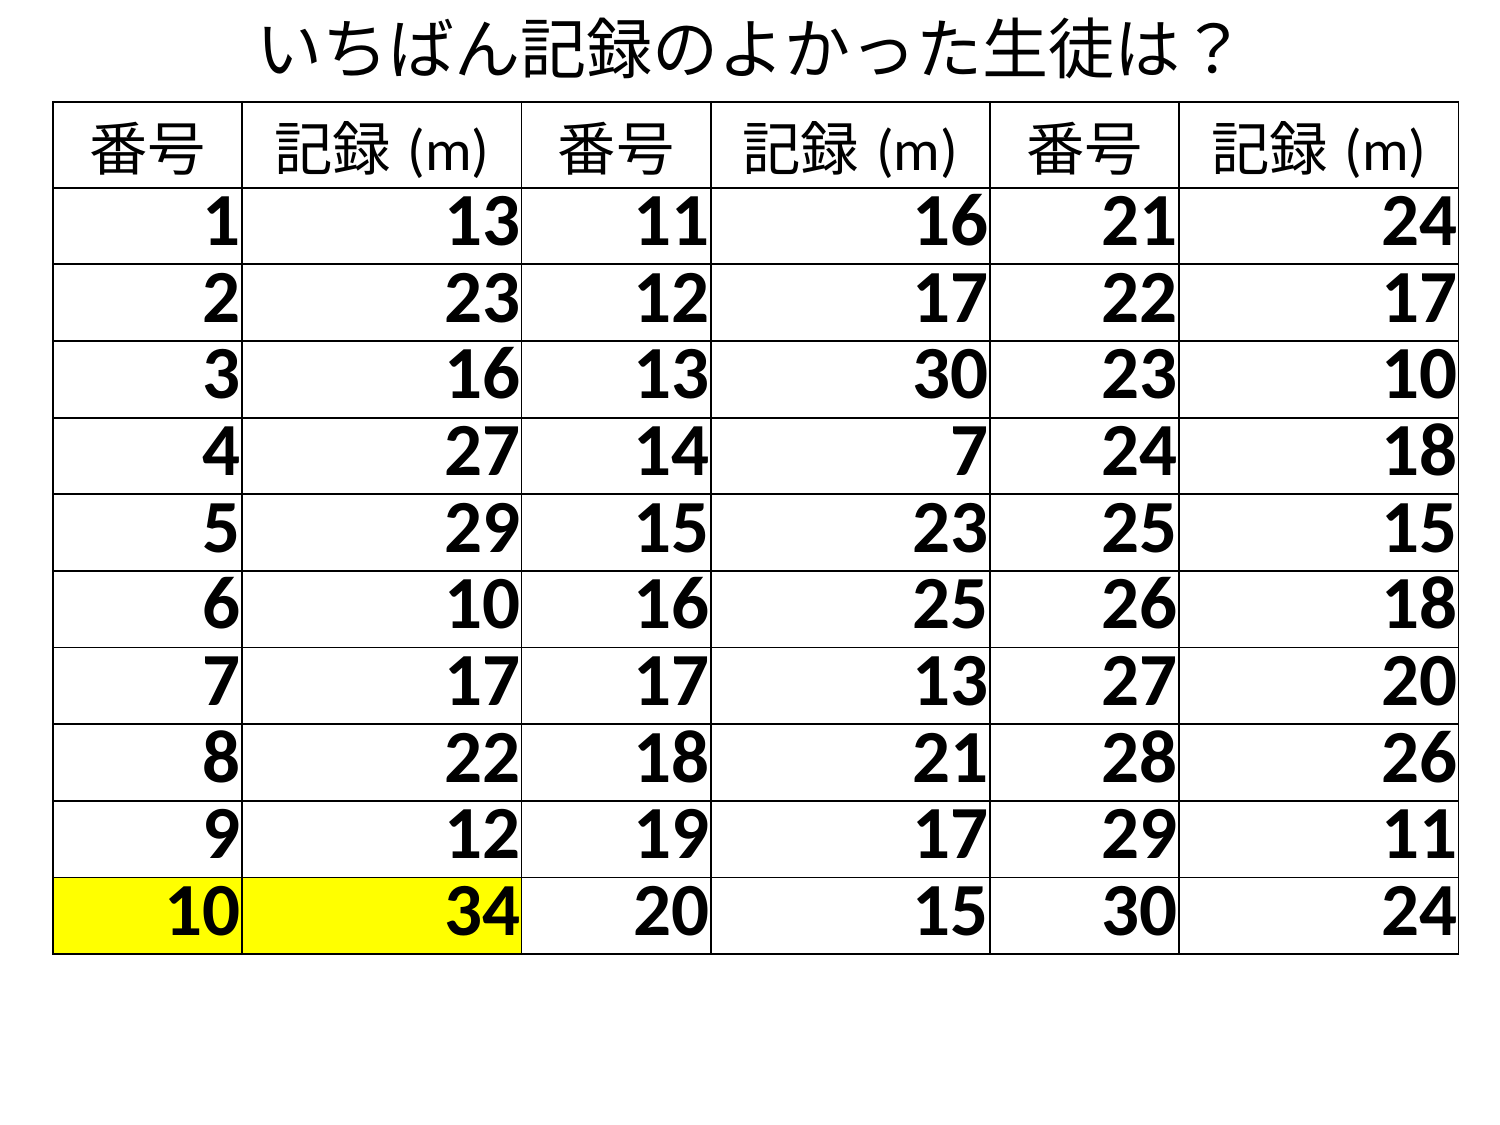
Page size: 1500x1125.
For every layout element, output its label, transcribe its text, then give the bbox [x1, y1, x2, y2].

table_cell 11 [1180, 802, 1458, 877]
table_cell 22 [243, 725, 521, 800]
table_cell 16 [243, 342, 521, 417]
table_cell 28 [991, 725, 1178, 800]
table_cell 10 [1180, 342, 1458, 417]
table_cell 27 [991, 648, 1178, 723]
table_cell 30 [712, 342, 989, 417]
table_header 番号 [991, 103, 1178, 187]
table_header 記録(m) [243, 103, 521, 187]
table_cell 5 [54, 495, 241, 570]
table_cell 20 [522, 878, 710, 953]
table_cell 17 [243, 648, 521, 723]
table_cell 27 [243, 419, 521, 493]
table_cell 15 [522, 495, 710, 570]
table_cell 26 [1180, 725, 1458, 800]
table_cell 1 [54, 189, 241, 263]
table_cell 23 [991, 342, 1178, 417]
table_cell 10 [54, 878, 241, 953]
table_cell 17 [522, 648, 710, 723]
table_cell 11 [522, 189, 710, 263]
table_cell 10 [243, 572, 521, 647]
table_cell 25 [991, 495, 1178, 570]
table_cell 4 [54, 419, 241, 493]
table_header 番号 [54, 103, 241, 187]
table_cell 6 [54, 572, 241, 647]
table_cell 12 [522, 265, 710, 340]
table_cell 29 [991, 802, 1178, 877]
table_cell 2 [54, 265, 241, 340]
table_cell 29 [243, 495, 521, 570]
table_cell 16 [522, 572, 710, 647]
table_cell 14 [522, 419, 710, 493]
table_cell 17 [712, 265, 989, 340]
table_cell 24 [991, 419, 1178, 493]
table_cell 9 [54, 802, 241, 877]
table_header 記録(m) [1180, 103, 1458, 187]
table_cell 18 [1180, 419, 1458, 493]
table_cell 24 [1180, 189, 1458, 263]
table_cell 21 [991, 189, 1178, 263]
table_cell 24 [1180, 878, 1458, 953]
table_cell 13 [712, 648, 989, 723]
table_cell 7 [54, 648, 241, 723]
table_cell 23 [712, 495, 989, 570]
table_cell 19 [522, 802, 710, 877]
table_cell 16 [712, 189, 989, 263]
table_header 記録(m) [712, 103, 989, 187]
table_cell 17 [712, 802, 989, 877]
table_header 番号 [522, 103, 710, 187]
table_cell 13 [243, 189, 521, 263]
table_cell 18 [1180, 572, 1458, 647]
table_cell 3 [54, 342, 241, 417]
table_cell 15 [712, 878, 989, 953]
table_cell 8 [54, 725, 241, 800]
table_cell 12 [243, 802, 521, 877]
table_cell 13 [522, 342, 710, 417]
title いちばん記録のよかった生徒は？ [76, 0, 1427, 95]
table_cell 15 [1180, 495, 1458, 570]
table_cell 26 [991, 572, 1178, 647]
table_cell 23 [243, 265, 521, 340]
table_cell 21 [712, 725, 989, 800]
table_cell 25 [712, 572, 989, 647]
table_cell 17 [1180, 265, 1458, 340]
table_cell 22 [991, 265, 1178, 340]
table_cell 7 [712, 419, 989, 493]
table_cell 20 [1180, 648, 1458, 723]
table_cell 30 [991, 878, 1178, 953]
table_cell 18 [522, 725, 710, 800]
table_cell 34 [243, 878, 521, 953]
